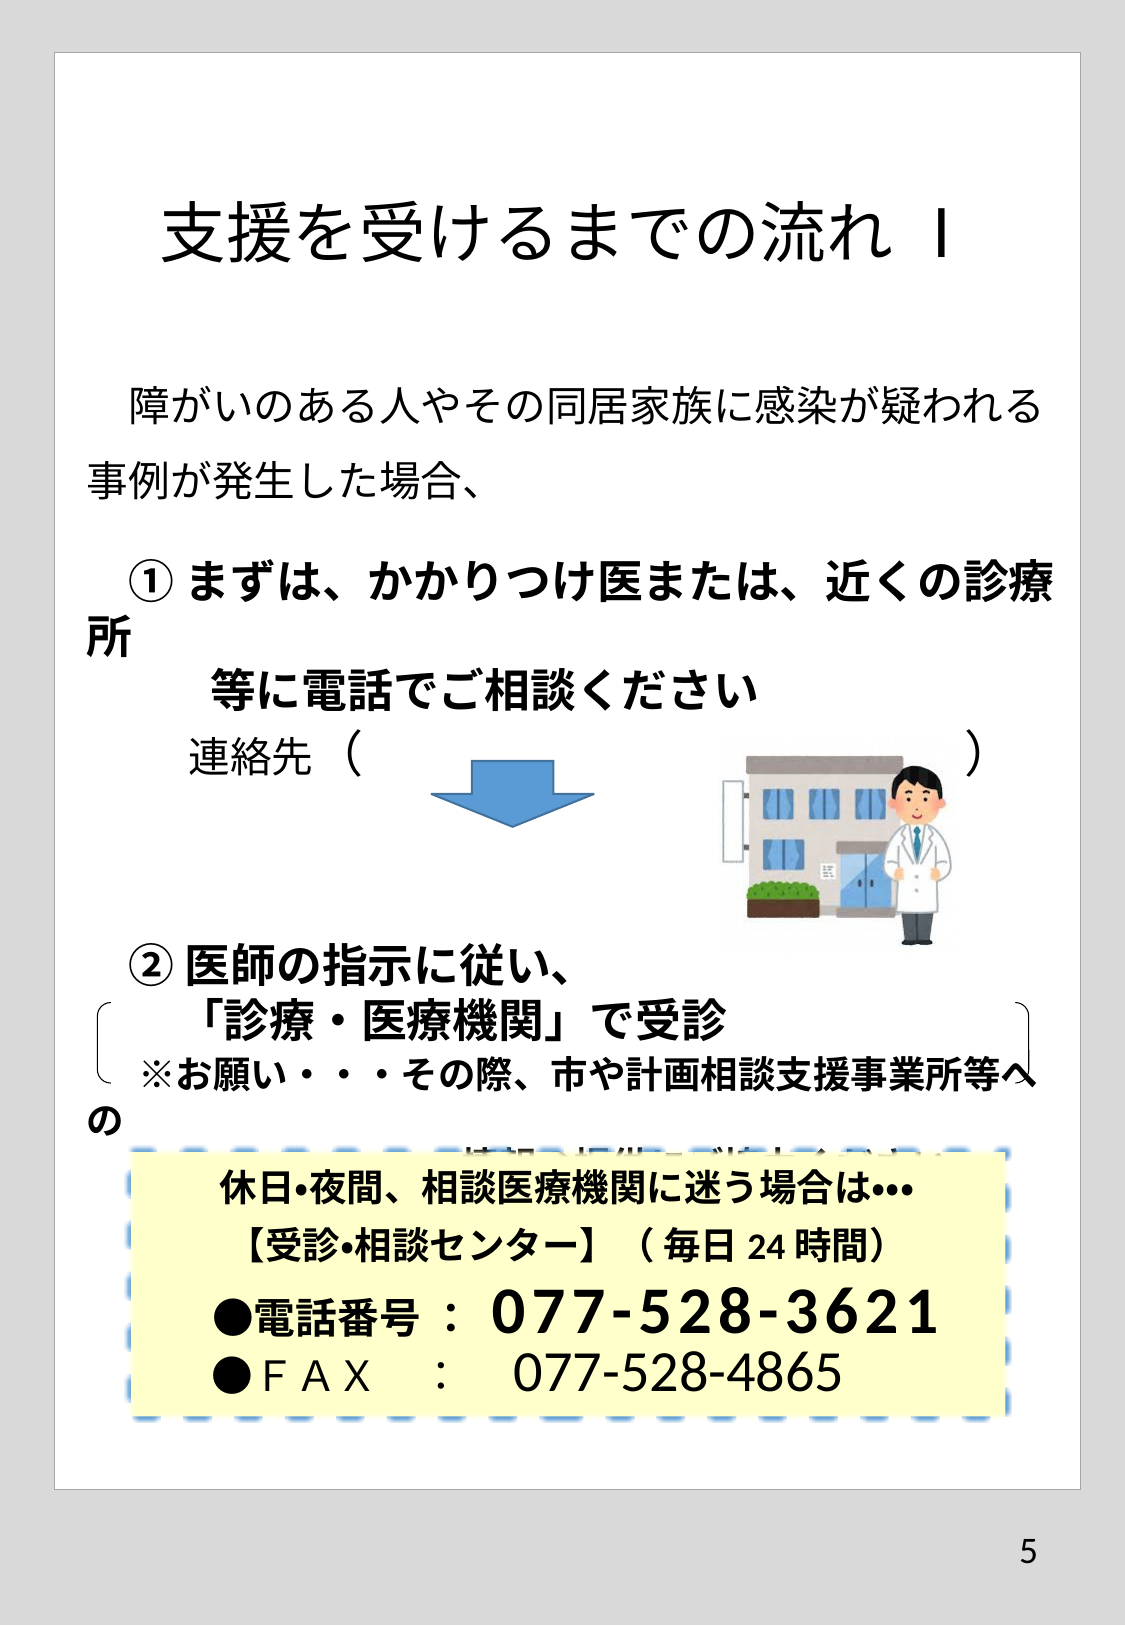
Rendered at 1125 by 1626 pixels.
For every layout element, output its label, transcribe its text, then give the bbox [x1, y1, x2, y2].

picture [719, 738, 955, 954]
list 支援を受けるまでの流れ Ⅰ 障がいのある人やその同居家族に感染が疑われる事例が発生した場合、 ① まずは、かかりつけ医または、近くの診療所 等に電話でご相談ください 連絡先（ ） ② 医師の指示に従い、 「診療・医療機関」で受診 ※お願い・・・その際、市や計画相談支援事業所等への 情報の提供にご協力ください。 [54, 52, 1081, 1490]
text_box 休日・夜間、相談医療機関に迷う場合は・・・ 【受診・相談センター】（ 毎日24時間） ●電話番号 ： 077-528-3621 ●ＦＡＸ ： 077-528-4865 [130, 1152, 1006, 1417]
text_box [430, 759, 595, 828]
text_box [96, 1001, 1030, 1084]
text_box 5 [967, 1518, 1090, 1579]
